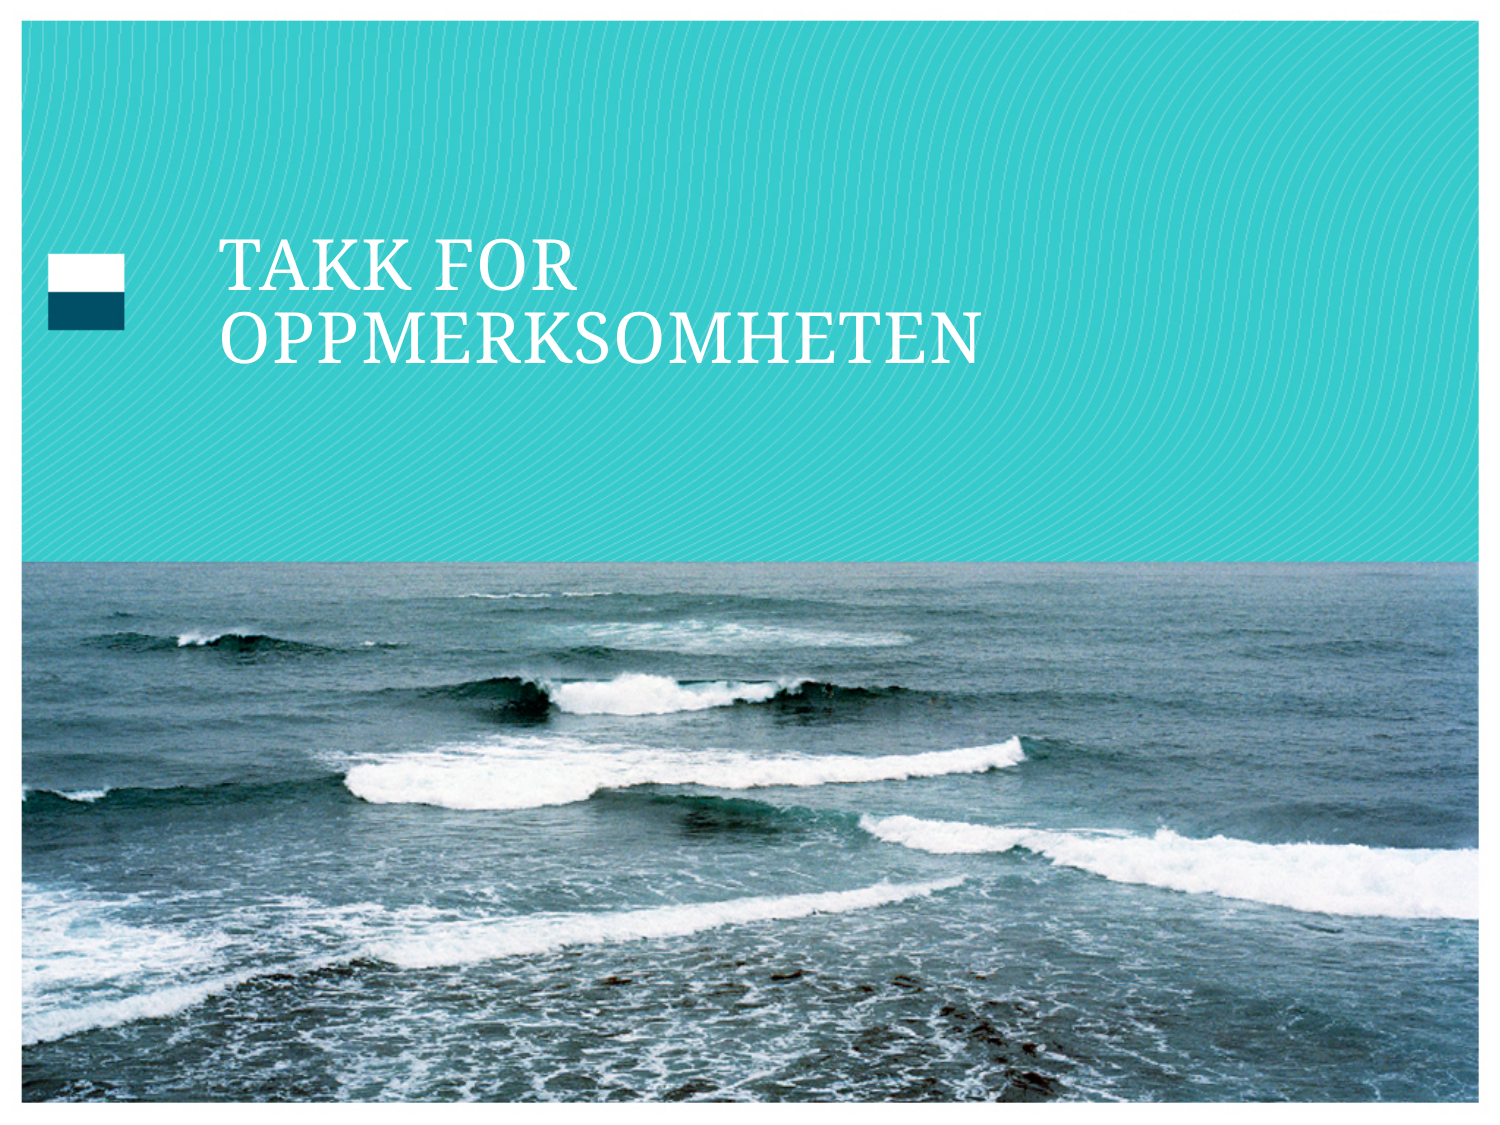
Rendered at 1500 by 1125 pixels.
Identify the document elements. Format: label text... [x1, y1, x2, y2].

title Takk for oppmerksomheten [218, 232, 1344, 456]
picture [0, 0, 1500, 1125]
